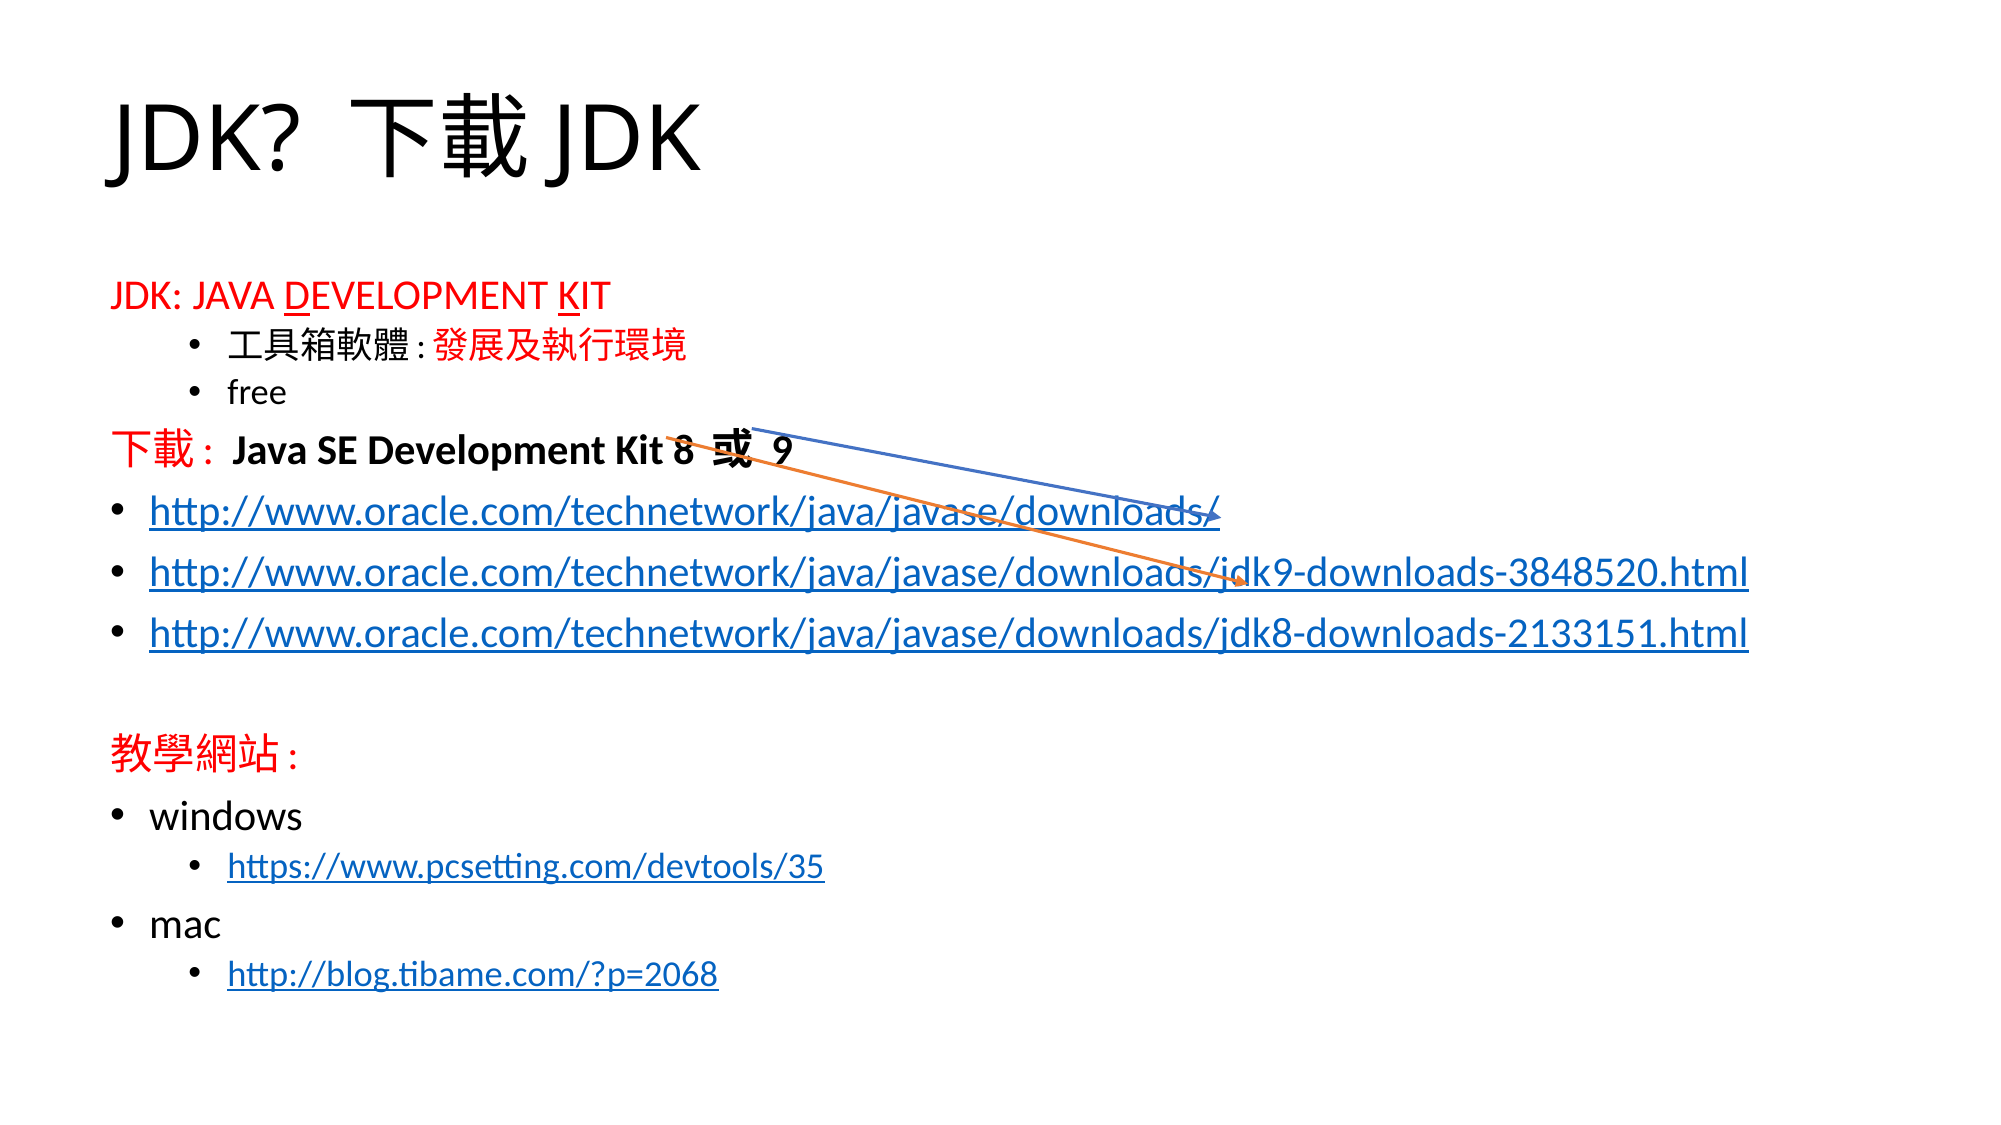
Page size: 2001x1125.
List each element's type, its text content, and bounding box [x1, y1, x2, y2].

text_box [665, 437, 1249, 584]
title JDK? 下載JDK [97, 32, 1823, 250]
list JDK: JAVA DEVELOPMENT KIT 工具箱軟體:發展及執行環境 free 下載: Java SE Development Kit 8 或 9 http://www.oracle.com/technetwork/java/javase/downloads/ http://www.oracle.com/technetwork/java/javase/downloads/jdk9-downloads-3848520.html http://www.oracle.com/technetwork/java/javase/downloads/jdk8-downloads-2133151.html 教學網站: windows https://www.pcsetting.com/devtools/35 mac http://blog.tibame.com/?p=2068 [95, 265, 1793, 1014]
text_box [751, 428, 1222, 437]
